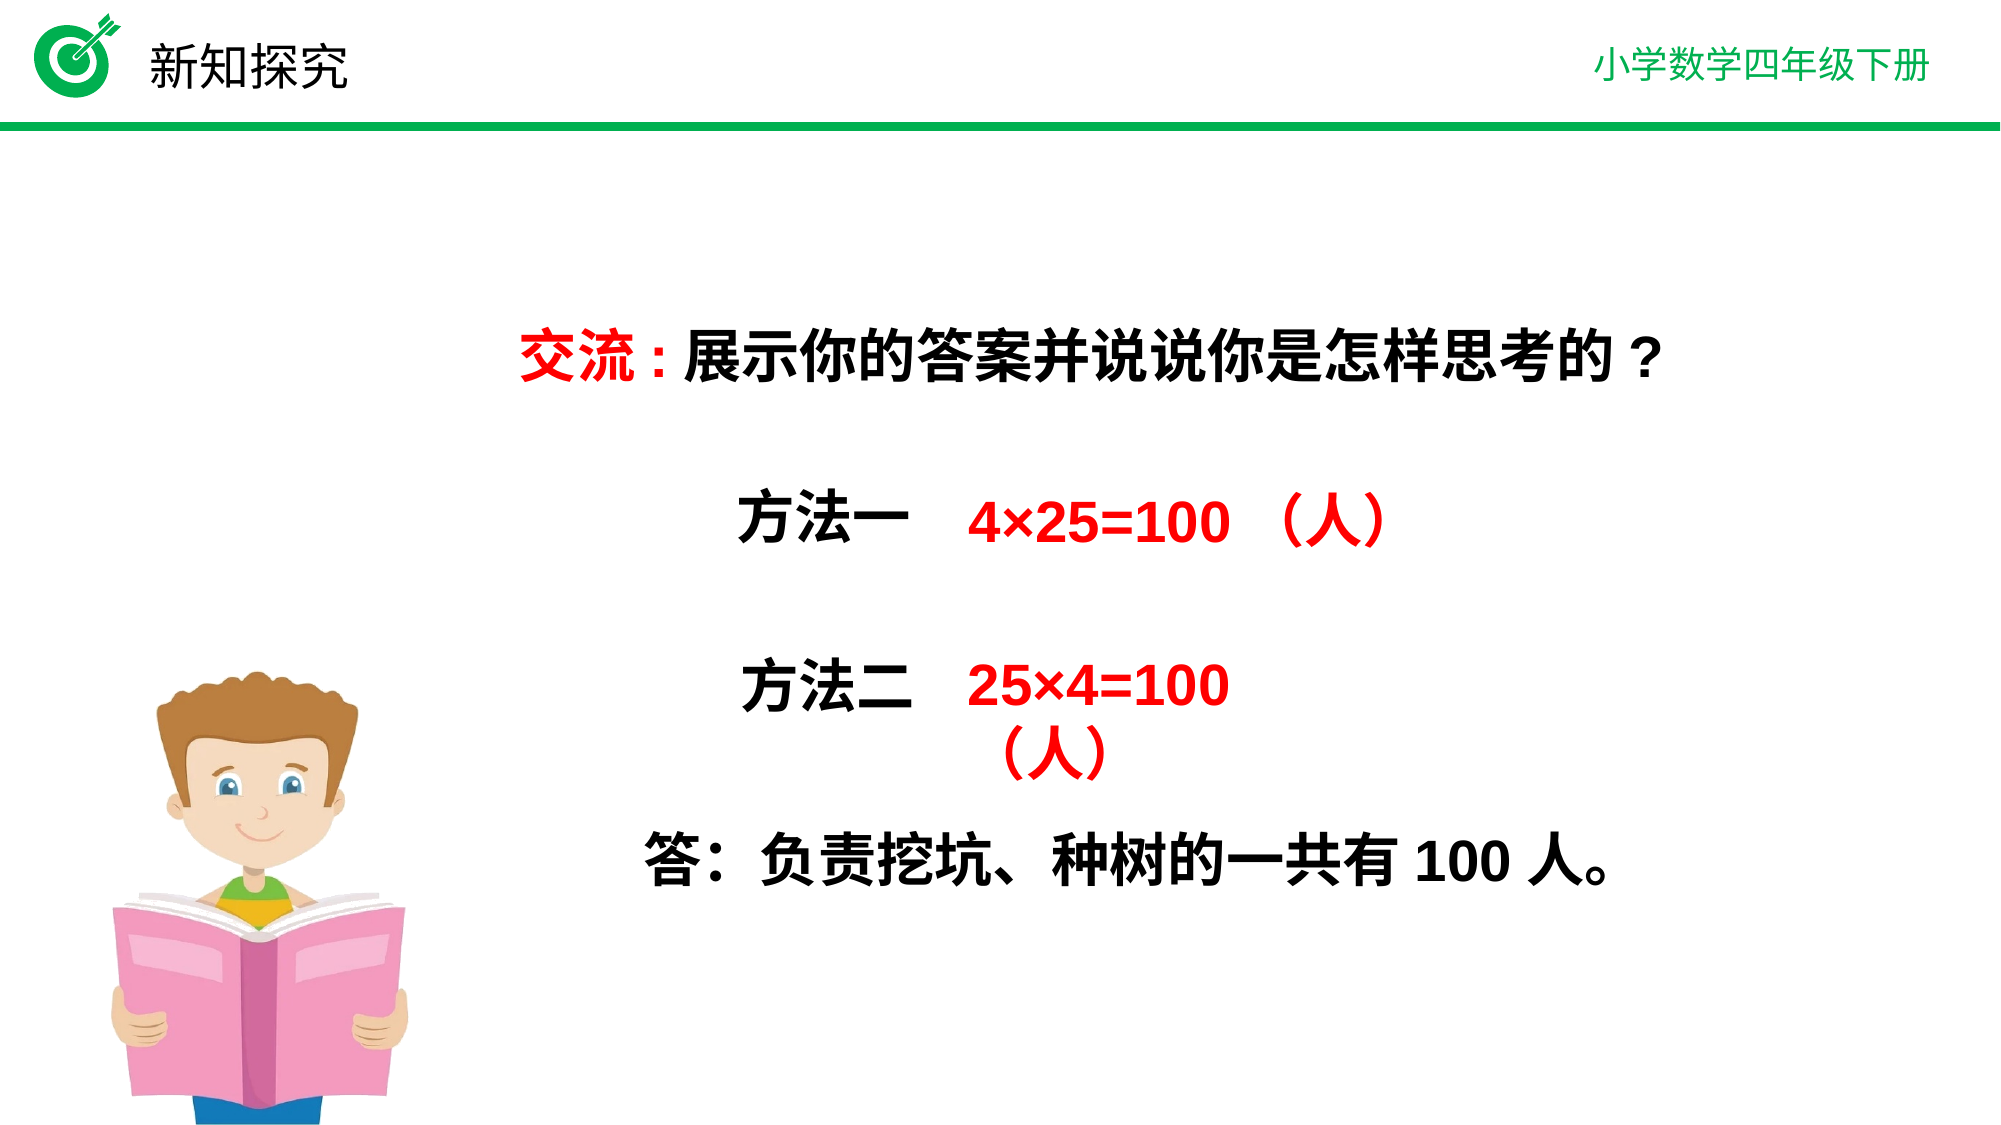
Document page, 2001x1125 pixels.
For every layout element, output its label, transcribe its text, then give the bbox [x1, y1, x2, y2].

text_box 交流:展示你的答案并说说你是怎样思考的? [504, 311, 1958, 397]
text_box 新知探究 [134, 28, 365, 104]
picture [25, 646, 505, 1125]
text_box 方法二 [725, 654, 1001, 726]
text_box 方法一 [721, 486, 964, 557]
text_box 25×4=100（人） [953, 639, 1410, 795]
text_box 答：负责挖坑、种树的一共有100人。 [628, 810, 1658, 906]
text_box 4×25=100（人） [954, 476, 1448, 562]
